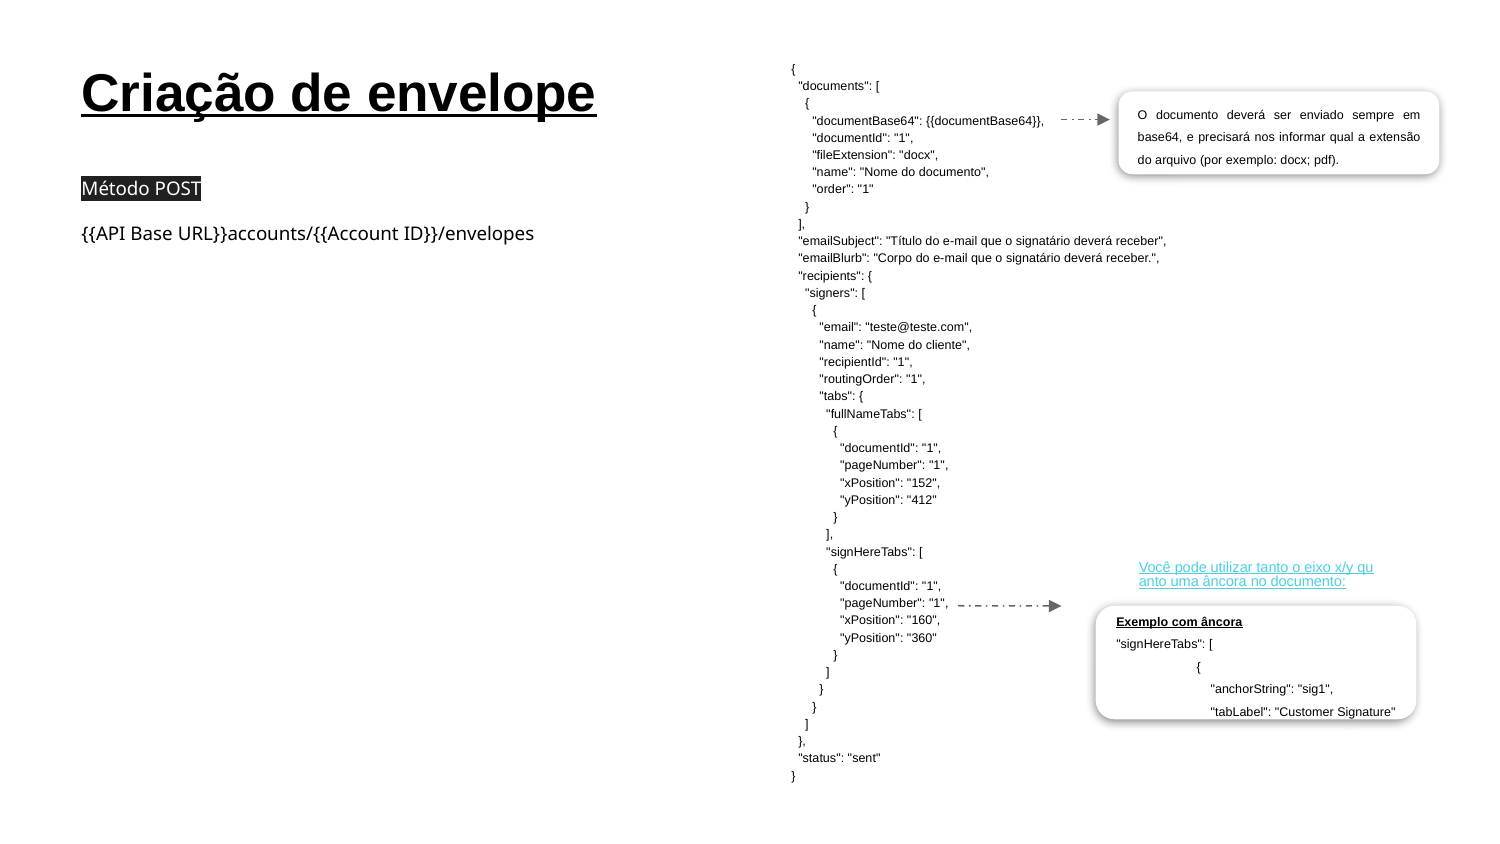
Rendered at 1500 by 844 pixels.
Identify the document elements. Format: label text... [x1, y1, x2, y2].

text_box Método POST {{API Base URL}}accounts/{{Account ID}}/envelopes [66, 161, 559, 260]
text_box Exemplo com âncora "signHereTabs": [ { "anchorString": "sig1", "tabLabel": "Customer Signature" [1095, 605, 1417, 720]
title Criação de envelope [66, 43, 739, 138]
text_box { "documents": [ { "documentBase64": {{documentBase64}}, "documentId": "1", "fileExtension": "docx", "name": "Nome do documento", "order": "1" } ], "emailSubject": "Título do e-mail que o signatário deverá receber", "emailBlurb": "Corpo do e-mail que o signatário deverá receber.", "recipients": { "signers": [ { "email": "teste@teste.com", "name": "Nome do cliente", "recipientId": "1", "routingOrder": "1", "tabs": { "fullNameTabs": [ { "documentId": "1", "pageNumber": "1", "xPosition": "152", "yPosition": "412" } ], "signHereTabs": [ { "documentId": "1", "pageNumber": "1", "xPosition": "160", "yPosition": "360" } ] } } ] }, "status": "sent" } [776, 43, 1216, 798]
text_box Você pode utilizar tanto o eixo x/y quanto uma âncora no documento: [1123, 548, 1389, 584]
text_box O documento deverá ser enviado sempre em base64, e precisará nos informar qual a extensão do arquivo (por exemplo: docx; pdf). [1118, 91, 1440, 175]
